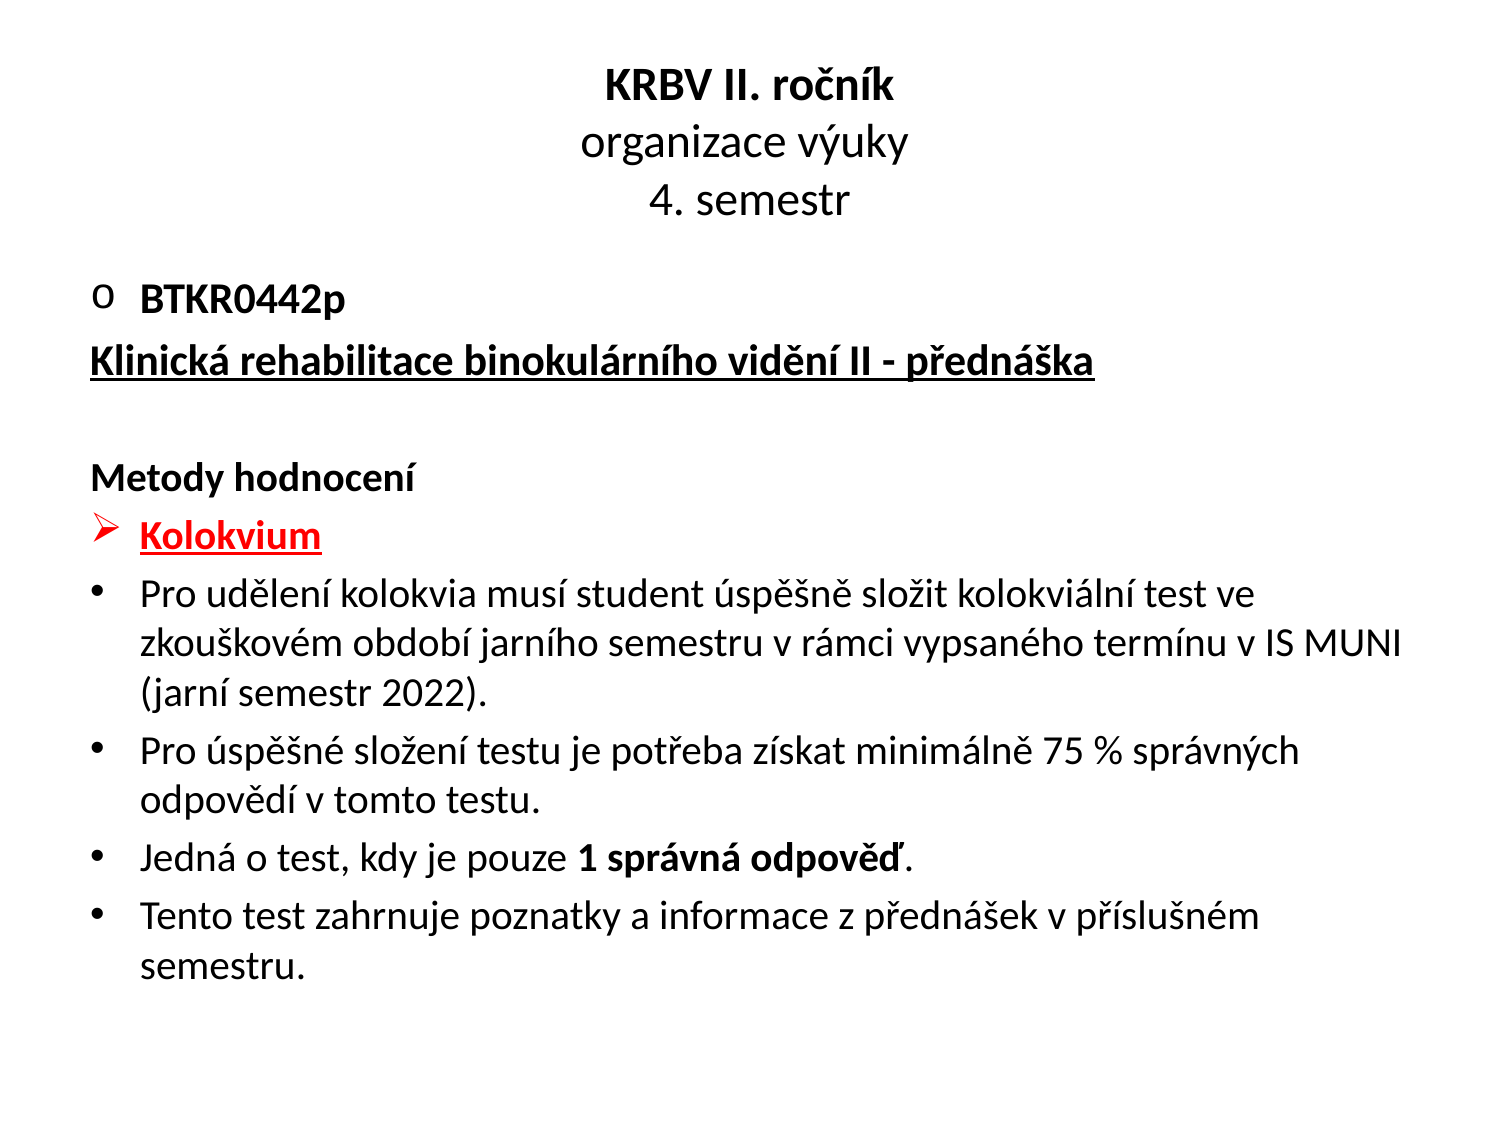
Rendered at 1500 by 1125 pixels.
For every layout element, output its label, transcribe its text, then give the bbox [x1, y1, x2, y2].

title KRBV II. ročník organizace výuky 4. semestr [75, 45, 1425, 233]
list BTKR0442p Klinická rehabilitace binokulárního vidění II - přednáška Metody hodnocení Kolokvium Pro udělení kolokvia musí student úspěšně složit kolokviální test ve zkouškovém období jarního semestru v rámci vypsaného termínu v IS MUNI (jarní semestr 2022). Pro úspěšné složení testu je potřeba získat minimálně 75 % správných odpovědí v tomto testu. Jedná o test, kdy je pouze 1 správná odpověď. Tento test zahrnuje poznatky a informace z přednášek v příslušném semestru. [75, 262, 1425, 1005]
